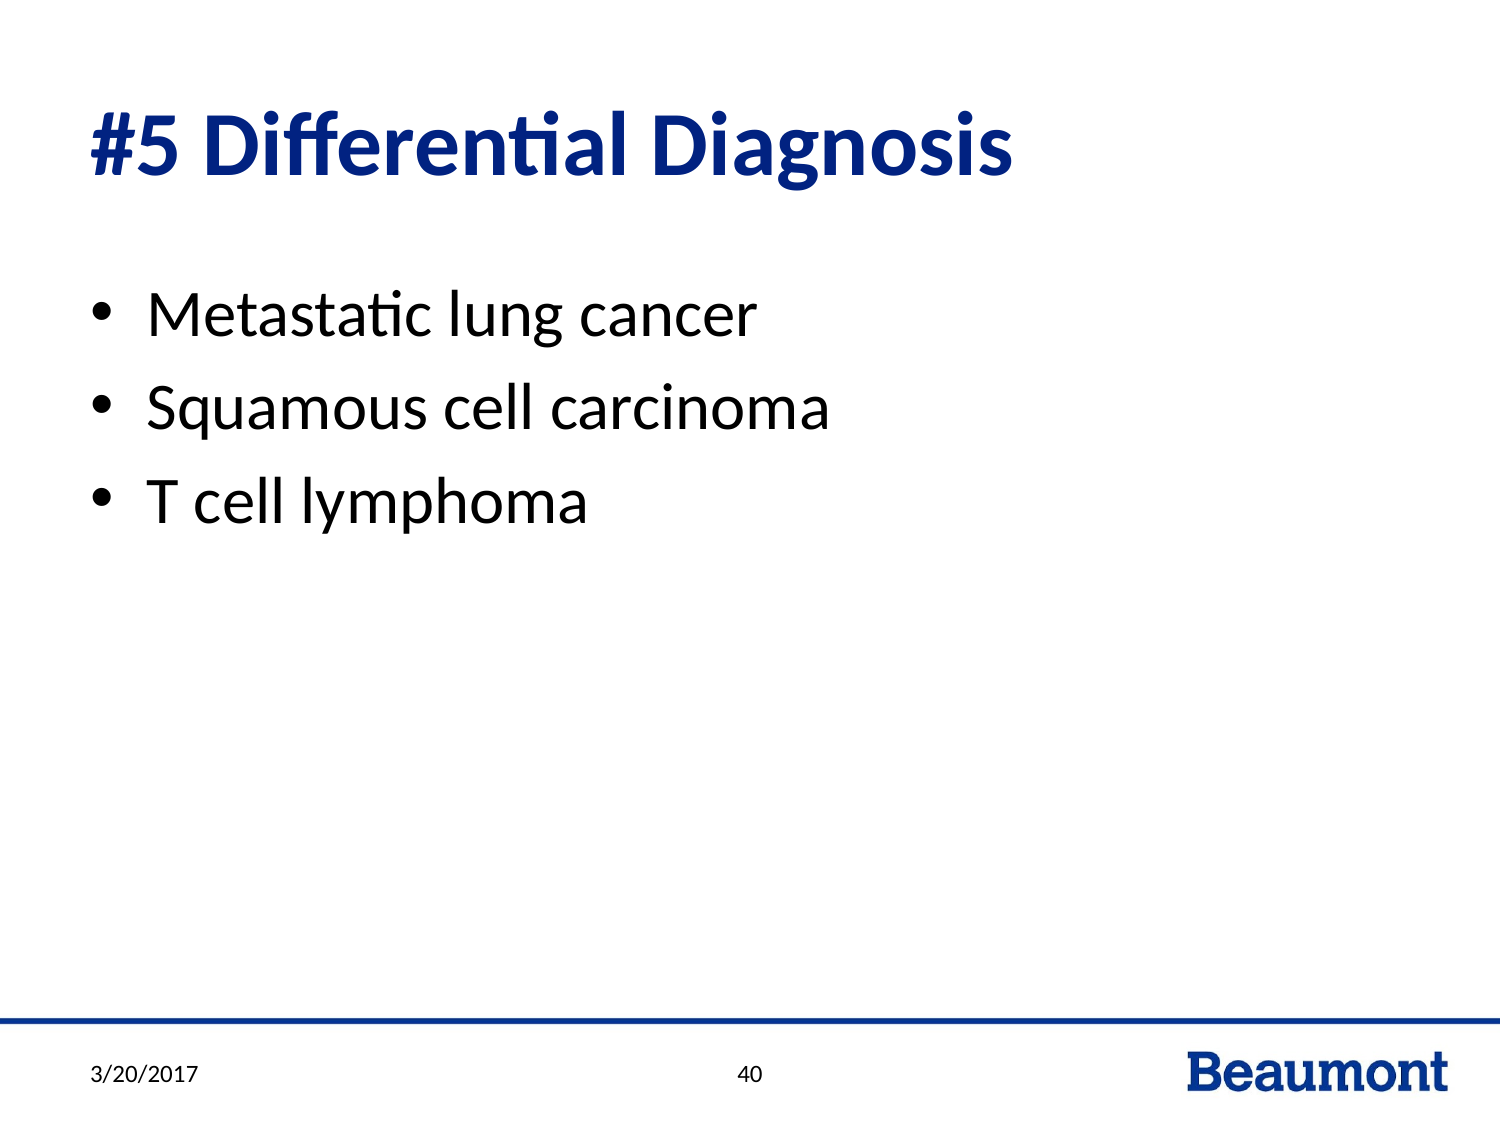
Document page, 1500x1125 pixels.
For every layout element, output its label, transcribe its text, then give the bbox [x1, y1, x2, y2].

slide_number 40 [575, 1042, 925, 1103]
list Metastatic lung cancer Squamous cell carcinoma T cell lymphoma [75, 262, 1425, 1005]
picture [0, 1013, 1500, 1125]
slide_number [75, 1042, 425, 1103]
title #5 Differential Diagnosis [75, 45, 1425, 233]
